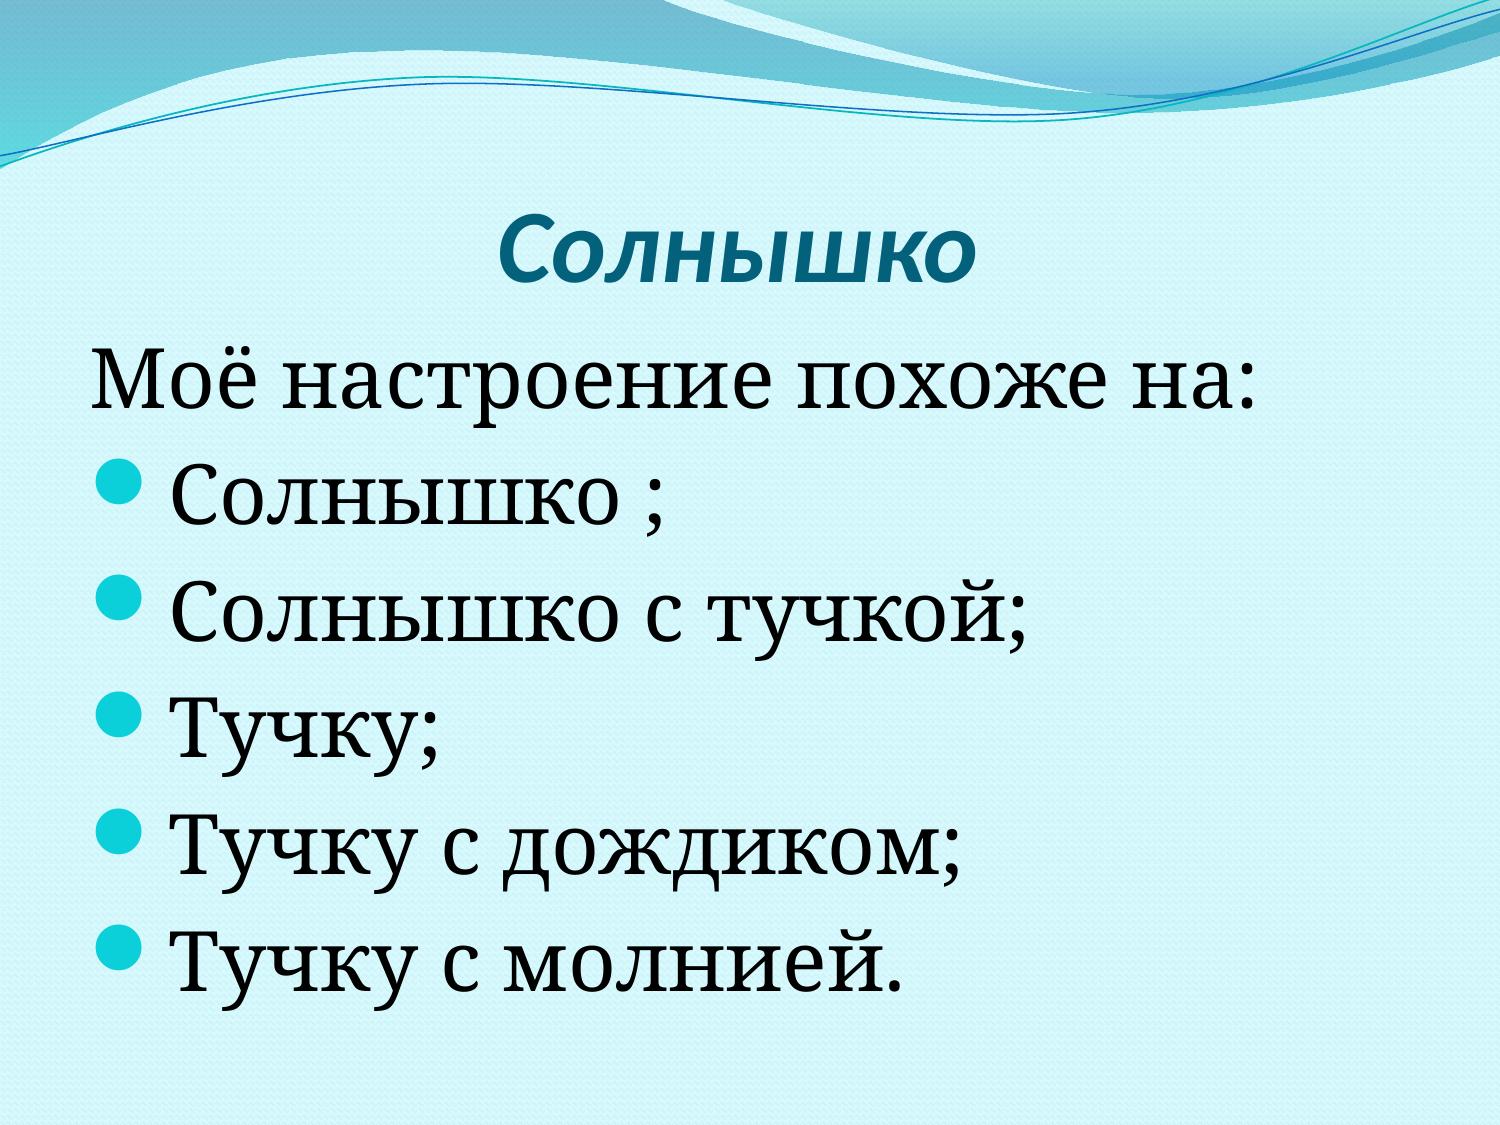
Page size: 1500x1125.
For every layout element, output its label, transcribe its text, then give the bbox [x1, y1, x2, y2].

title Солнышко [75, 115, 1425, 303]
list Моё настроение похоже на: Солнышко ; Солнышко с тучкой; Тучку; Тучку с дождиком; Тучку с молнией. [75, 317, 1425, 1038]
